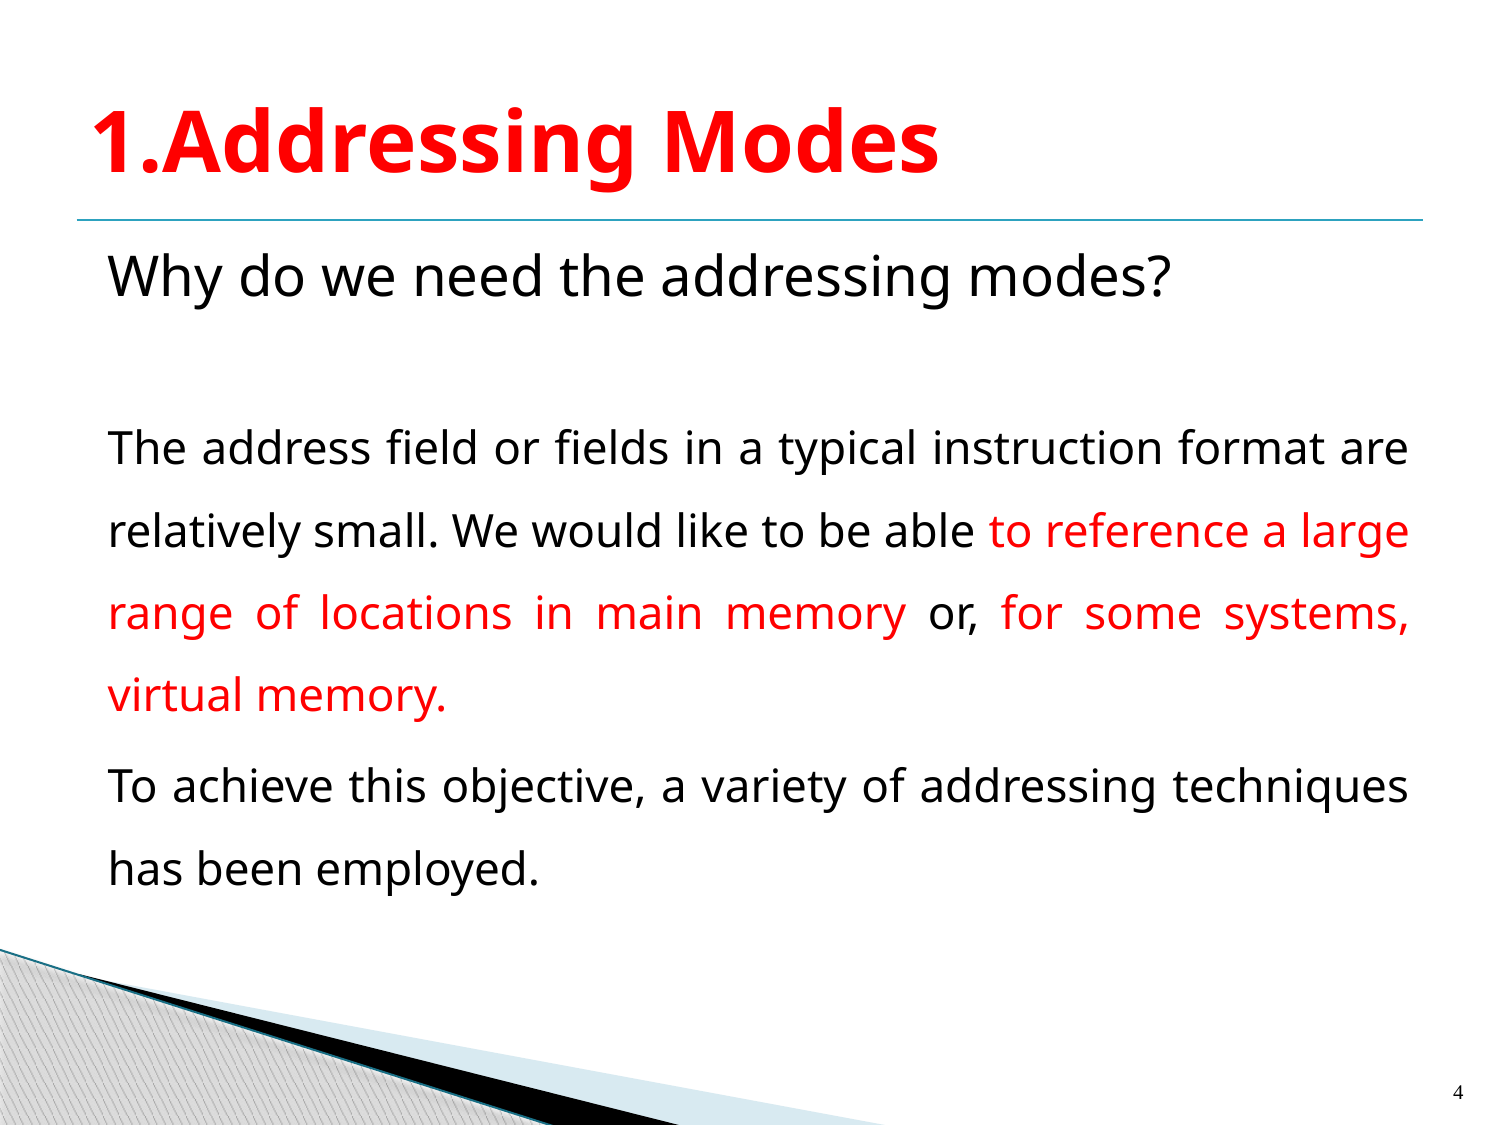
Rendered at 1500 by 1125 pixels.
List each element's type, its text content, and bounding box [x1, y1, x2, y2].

slide_number 4 [1418, 1051, 1479, 1112]
list Why do we need the addressing modes? The address field or fields in a typical instruction format are relatively small. We would like to be able to reference a large range of locations in main memory or, for some systems, virtual memory. To achieve this objective, a variety of addressing techniques has been employed. [75, 233, 1425, 975]
title 1.Addressing Modes [75, 45, 1425, 233]
